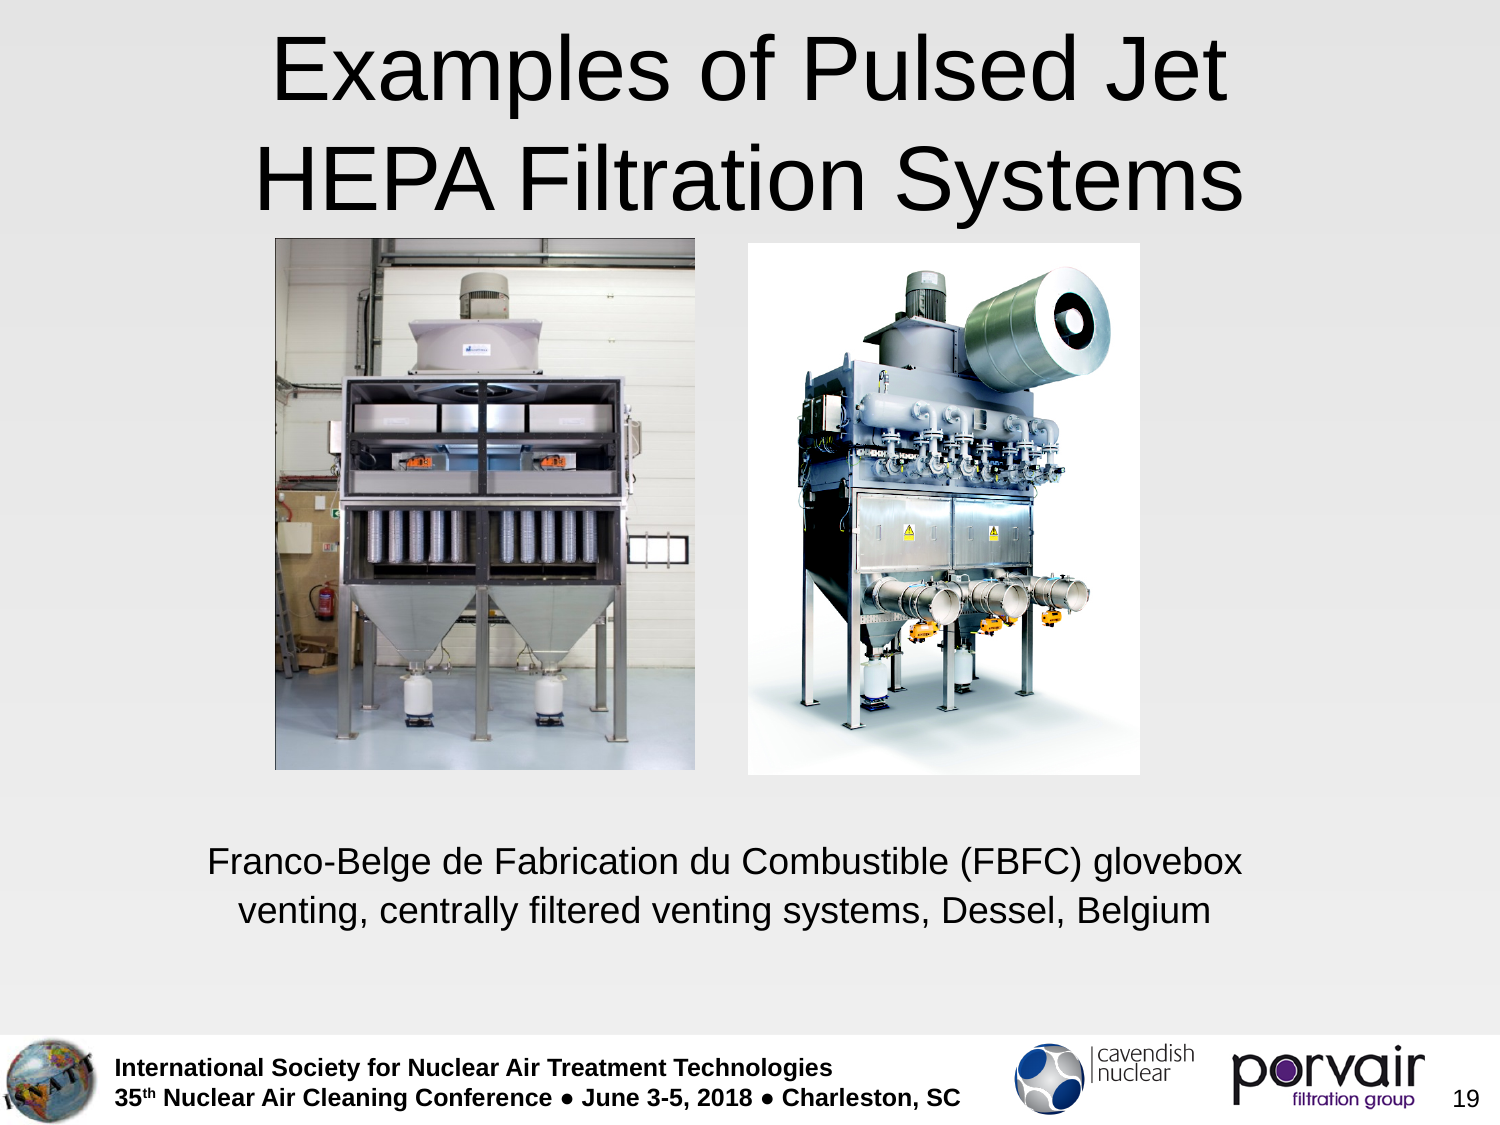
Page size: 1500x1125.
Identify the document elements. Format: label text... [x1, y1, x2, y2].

text_box Examples of Pulsed Jet HEPA Filtration Systems [37, 24, 1463, 213]
picture [274, 237, 695, 770]
picture [0, 1035, 100, 1125]
picture [1224, 1037, 1433, 1115]
picture [748, 242, 1140, 775]
picture [1011, 1037, 1197, 1121]
list Franco-Belge de Fabrication du Combustible (FBFC) glovebox venting, centrally filtered venting systems, Dessel, Belgium [162, 824, 1288, 1000]
